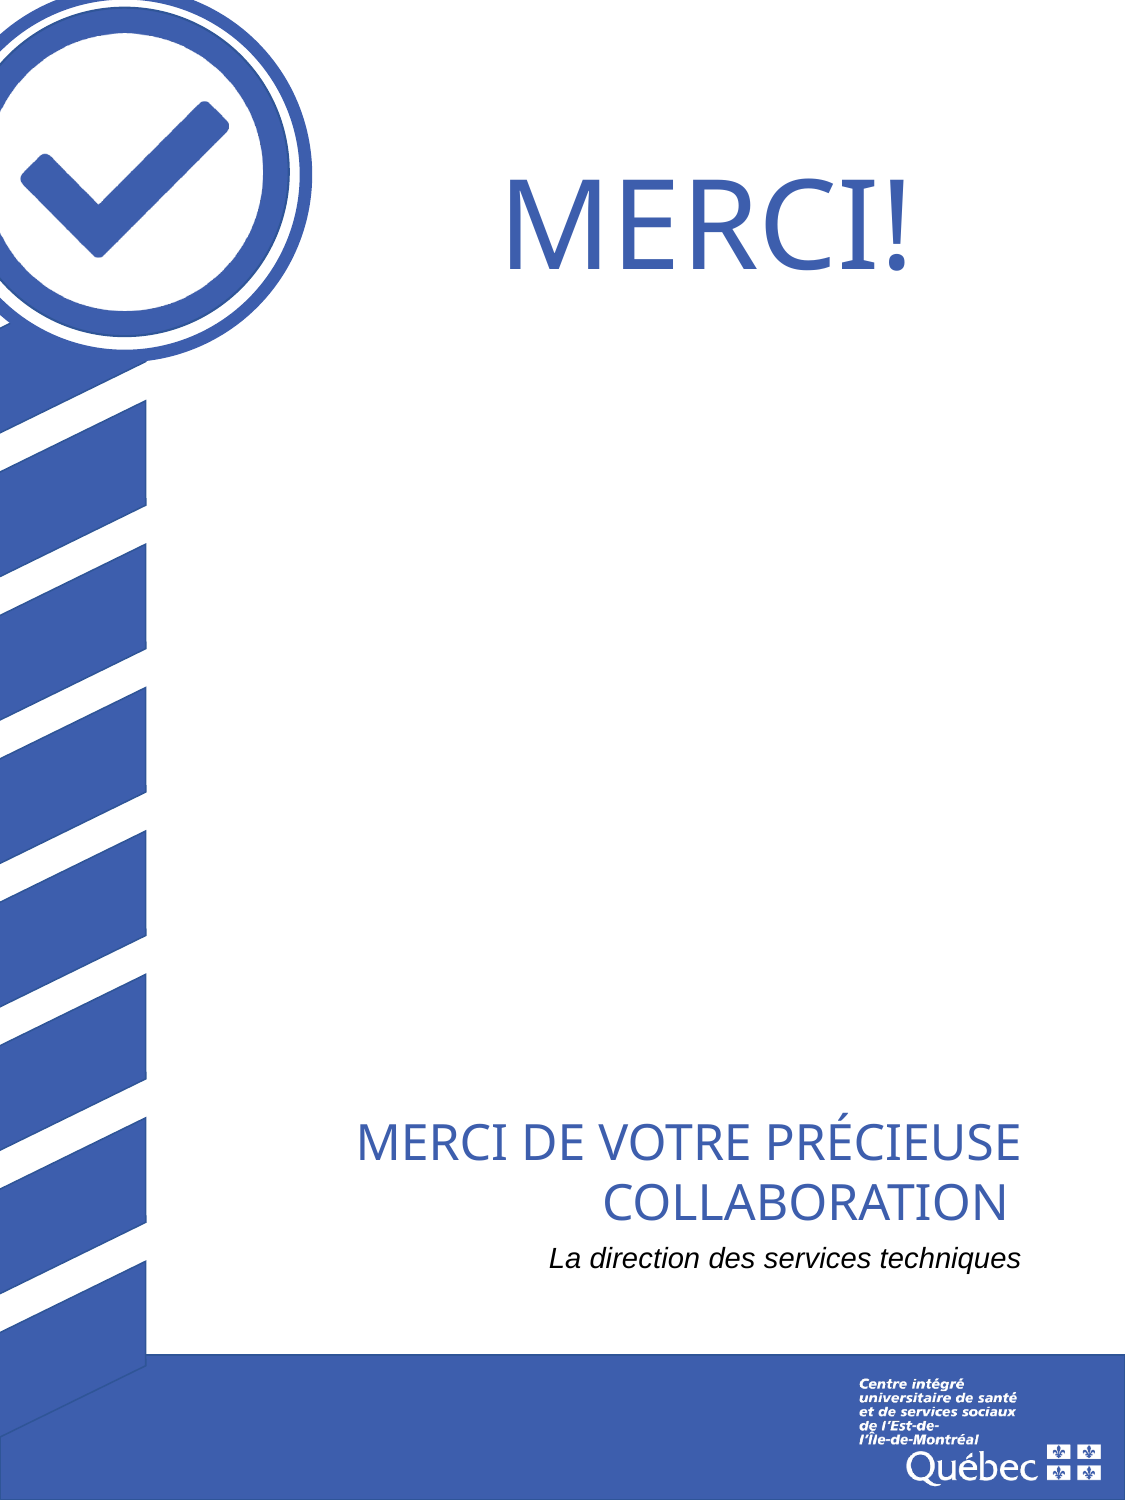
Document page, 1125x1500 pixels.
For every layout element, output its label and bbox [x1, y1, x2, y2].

picture [0, 33, 263, 311]
picture [836, 1355, 1125, 1500]
